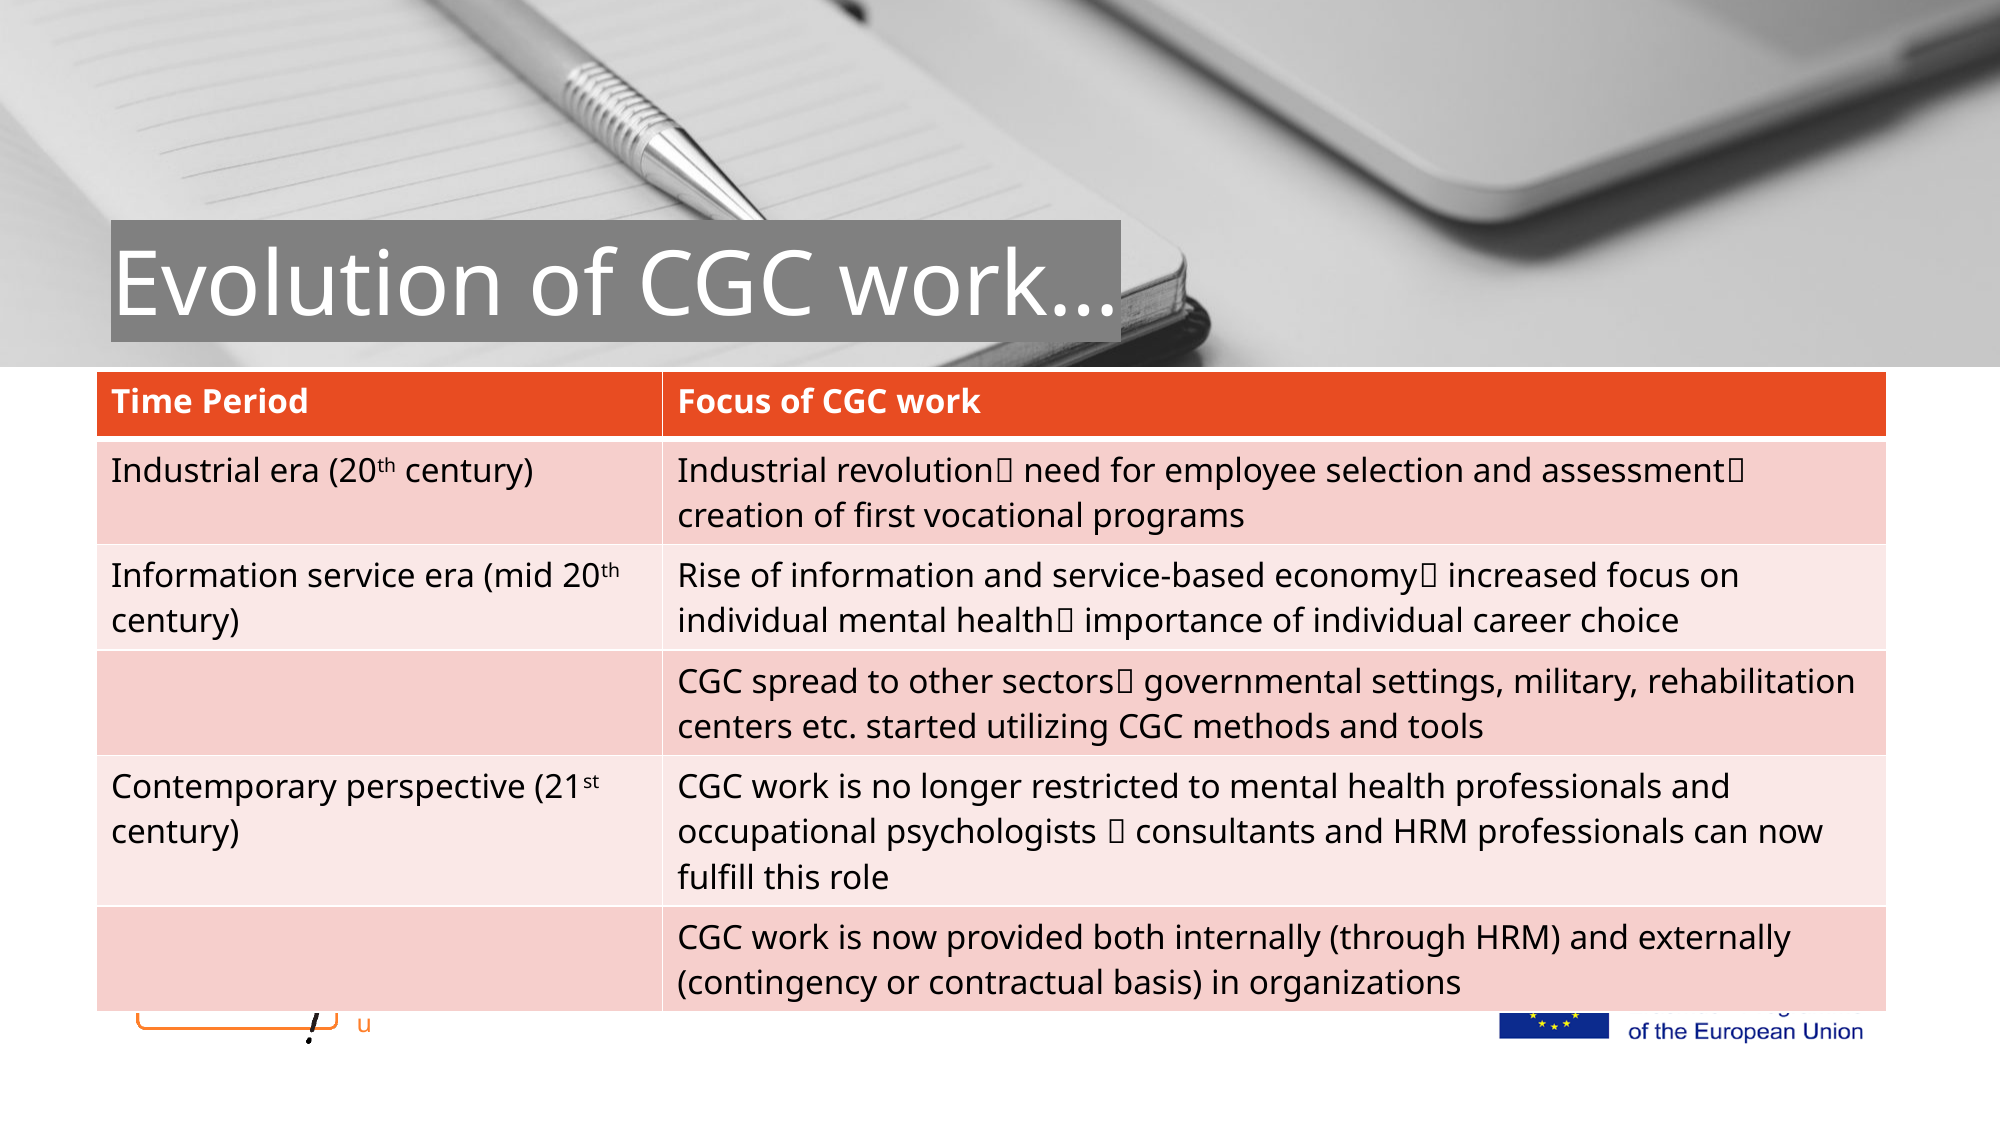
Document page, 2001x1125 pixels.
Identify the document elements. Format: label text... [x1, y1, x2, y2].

table_cell Information service era (mid 20th century) [97, 545, 662, 649]
table_header Focus of CGC work [663, 372, 1886, 436]
table_cell CGC spread to other sectors governmental settings, military, rehabilitation centers etc. started utilizing CGC methods and tools [663, 651, 1886, 755]
table_cell [97, 651, 662, 755]
footer connect-erasmus.eu [341, 1013, 607, 1022]
table_cell Rise of information and service-based economy increased focus on individual mental health importance of individual career choice [663, 545, 1886, 649]
table_cell Contemporary perspective (21st century) [97, 756, 662, 905]
picture [0, 0, 2000, 367]
table_header Time Period [97, 372, 662, 436]
table_cell Industrial revolution need for employee selection and assessment creation of first vocational programs [663, 442, 1886, 544]
picture [1498, 1013, 1863, 1044]
picture [136, 1013, 338, 1044]
table_cell CGC work is no longer restricted to mental health professionals and occupational psychologists  consultants and HRM professionals can now fulfill this role [663, 756, 1886, 905]
table_cell [97, 907, 662, 1011]
title Evolution of CGC work… [95, 230, 1458, 343]
table_cell CGC work is now provided both internally (through HRM) and externally (contingency or contractual basis) in organizations [663, 907, 1886, 1011]
table_cell Industrial era (20th century) [97, 442, 662, 544]
